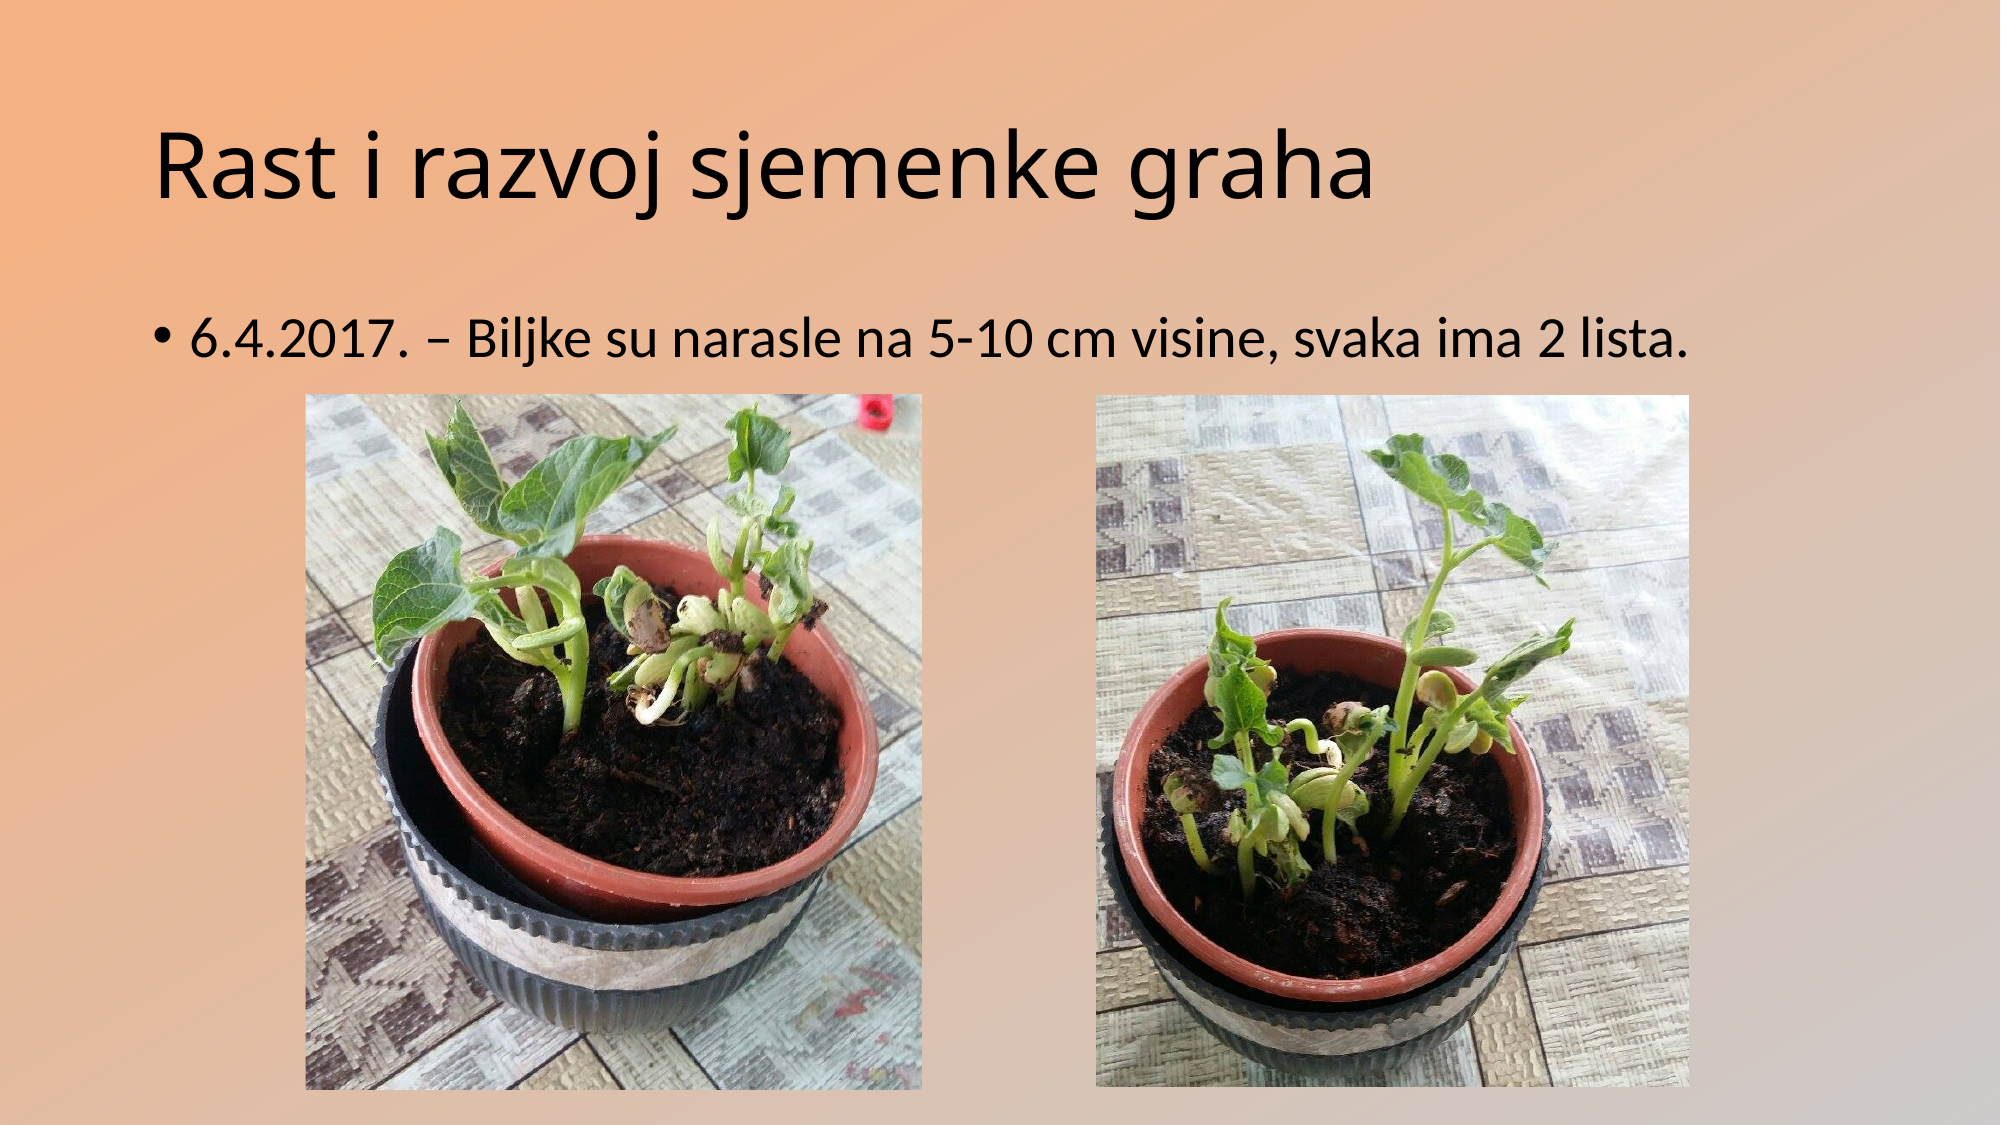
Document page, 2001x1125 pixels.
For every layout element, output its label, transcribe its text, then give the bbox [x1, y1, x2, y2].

title Rast i razvoj sjemenke graha [137, 59, 1863, 278]
picture [1095, 395, 1689, 1087]
picture [305, 394, 923, 1090]
list 6.4.2017. – Biljke su narasle na 5-10 cm visine, svaka ima 2 lista. [137, 299, 1863, 1014]
